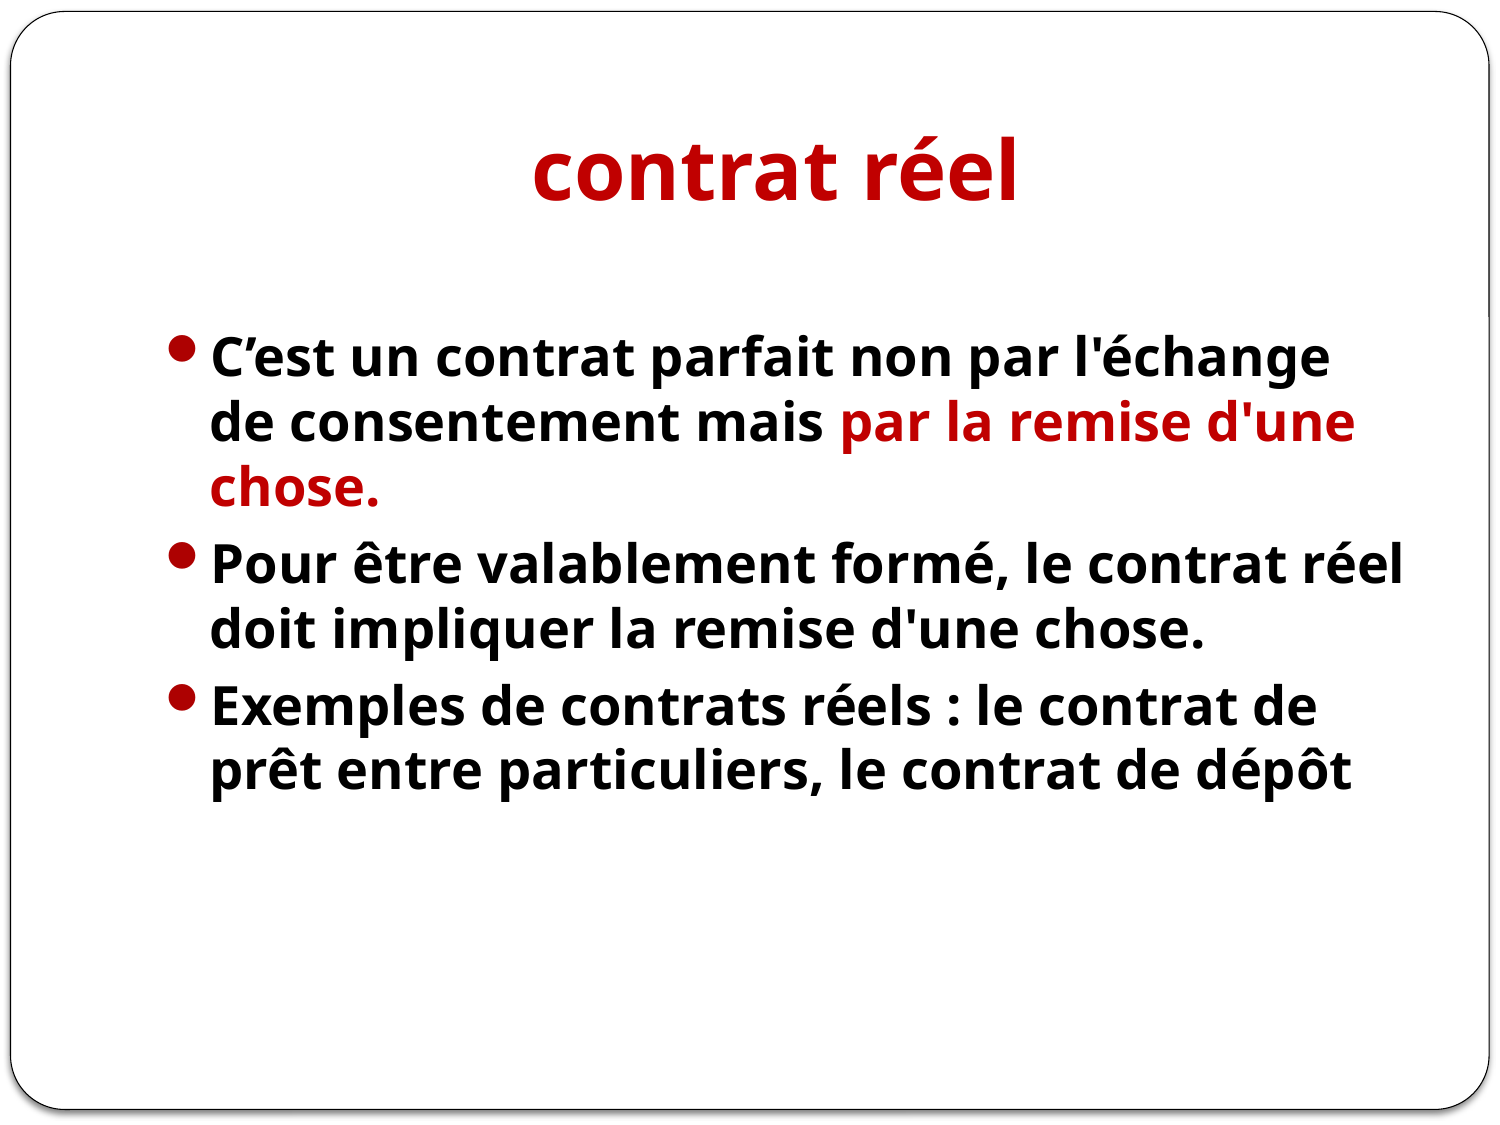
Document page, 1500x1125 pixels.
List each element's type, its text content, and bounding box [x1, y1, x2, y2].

list C’est un contrat parfait non par l'échange de consentement mais par la remise d'une chose. Pour être valablement formé, le contrat réel doit impliquer la remise d'une chose. Exemples de contrats réels : le contrat de prêt entre particuliers, le contrat de dépôt [150, 237, 1425, 988]
title contrat réel [150, 45, 1425, 233]
